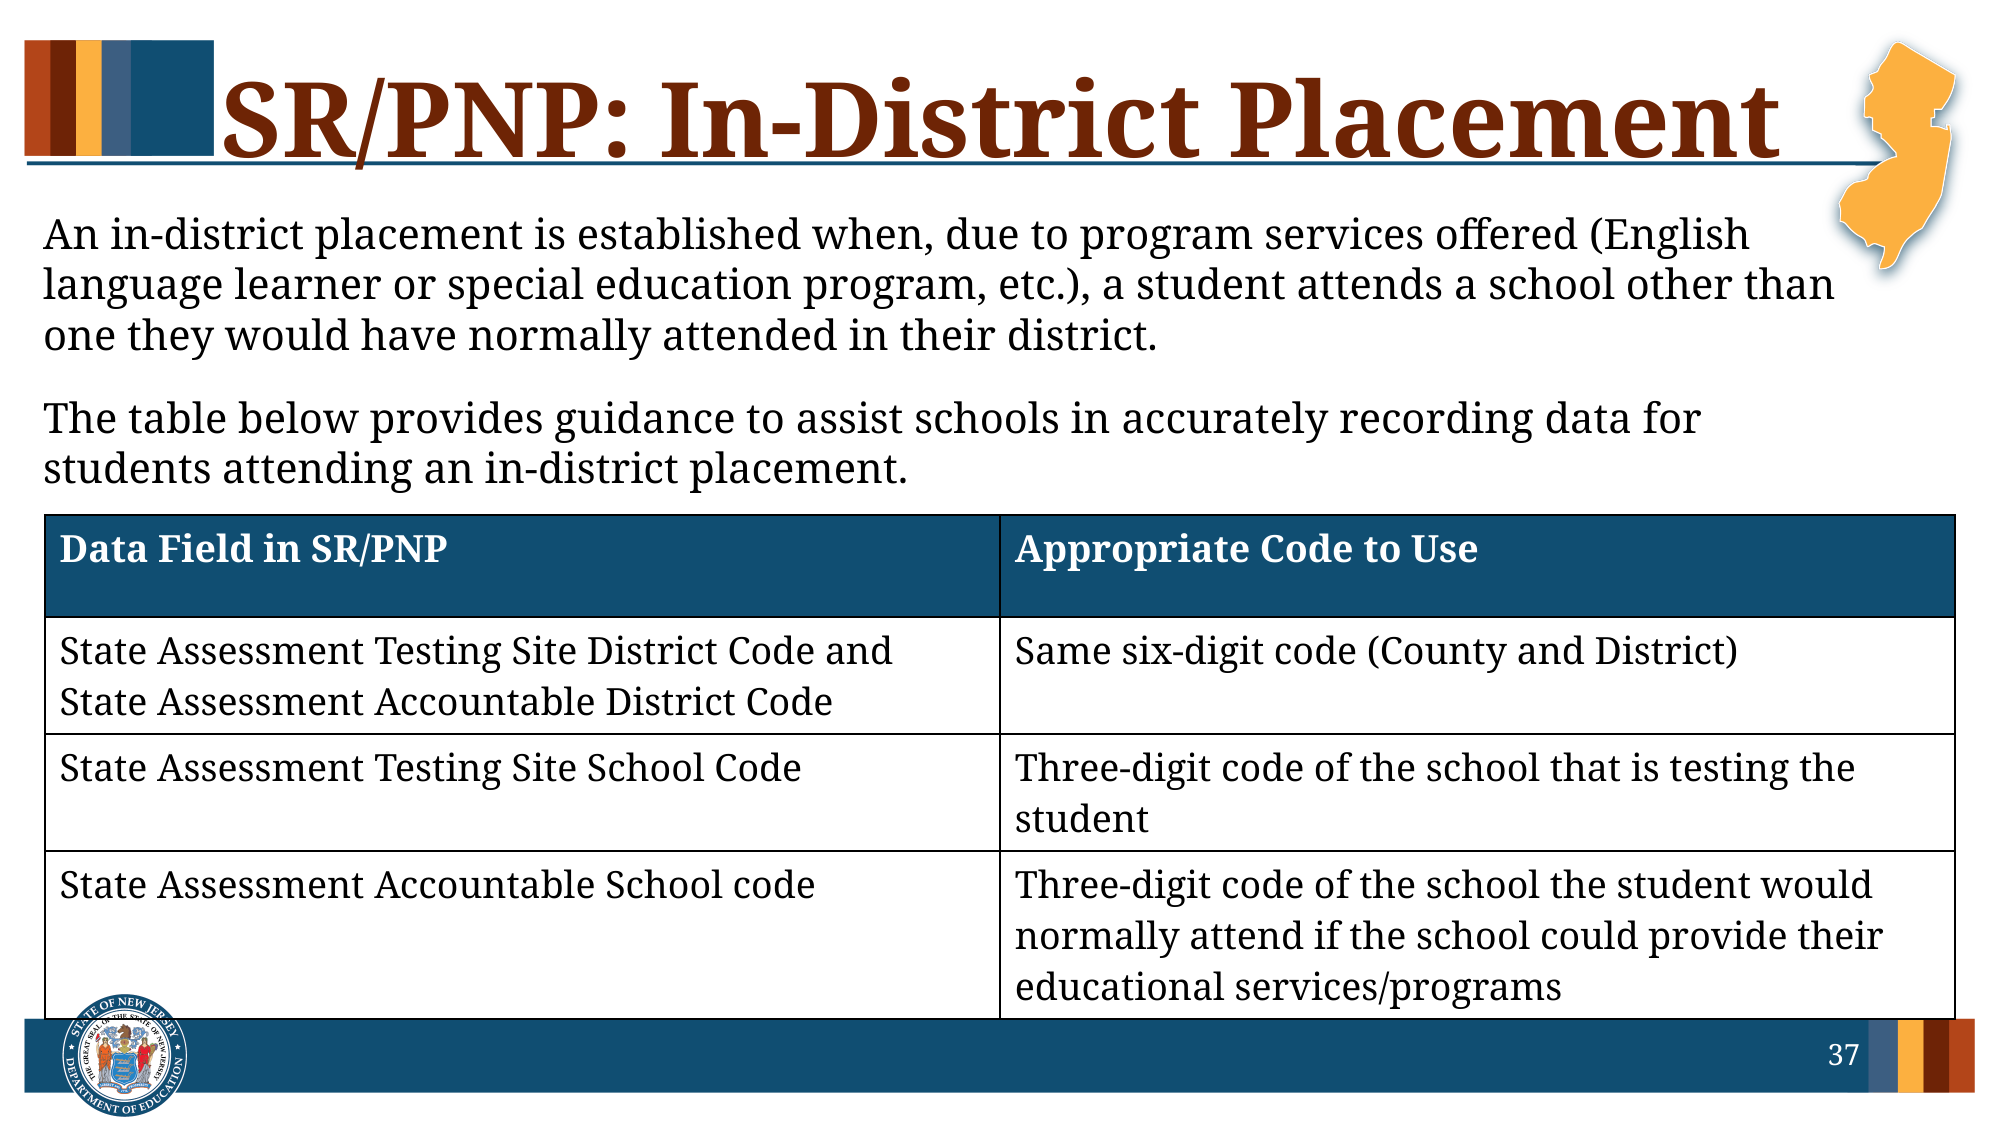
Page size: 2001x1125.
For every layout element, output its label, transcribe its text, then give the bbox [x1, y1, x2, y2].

table_cell Same six-digit code (County and District) [1001, 618, 1954, 733]
picture [24, 26, 1976, 295]
table_header Appropriate Code to Use [1001, 516, 1954, 616]
table_cell State Assessment Accountable School code [46, 852, 999, 1018]
table_cell State Assessment Testing Site District Code and State Assessment Accountable District Code [46, 618, 999, 733]
table_cell Three-digit code of the school that is testing the student [1001, 735, 1954, 850]
list An in-district placement is established when, due to program services offered (English language learner or special education program, etc.), a student attends a school other than one they would have normally attended in their district. The table below provides guidance to assist schools in accurately recording data for students attending an in-district placement. [28, 200, 1972, 989]
table_cell Three-digit code of the school the student would normally attend if the school could provide their educational services/programs [1001, 852, 1954, 1018]
slide_number 37 [1425, 1026, 1876, 1087]
table_cell State Assessment Testing Site School Code [46, 735, 999, 850]
picture [24, 992, 1975, 1119]
title SR/PNP: In-District Placement [206, 62, 1863, 185]
table_header Data Field in SR/PNP [46, 516, 999, 616]
